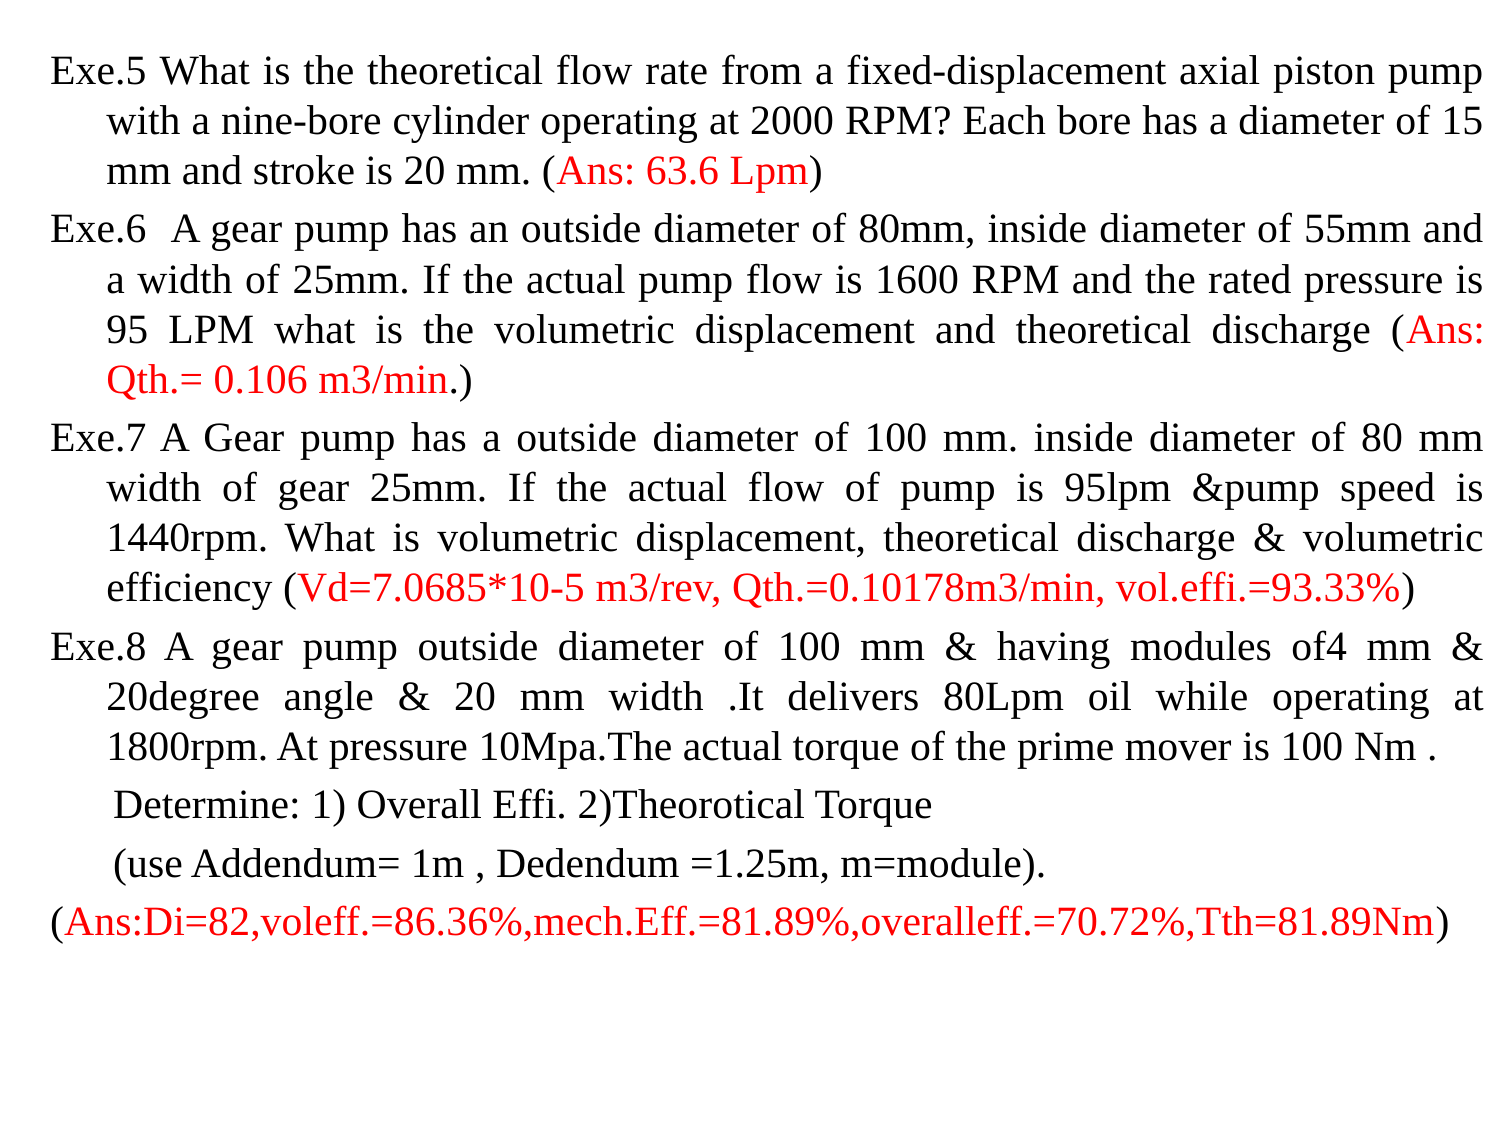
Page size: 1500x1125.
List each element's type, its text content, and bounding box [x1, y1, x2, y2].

list Exe.5 What is the theoretical flow rate from a fixed-displacement axial piston pump with a nine-bore cylinder operating at 2000 RPM? Each bore has a diameter of 15 mm and stroke is 20 mm. (Ans: 63.6 Lpm) Exe.6 A gear pump has an outside diameter of 80mm, inside diameter of 55mm and a width of 25mm. If the actual pump flow is 1600 RPM and the rated pressure is 95 LPM what is the volumetric displacement and theoretical discharge (Ans: Qth.= 0.106 m3/min.) Exe.7 A Gear pump has a outside diameter of 100 mm. inside diameter of 80 mm width of gear 25mm. If the actual flow of pump is 95lpm &pump speed is 1440rpm. What is volumetric displacement, theoretical discharge & volumetric efficiency (Vd=7.0685*10-5 m3/rev, Qth.=0.10178m3/min, vol.effi.=93.33%) Exe.8 A gear pump outside diameter of 100 mm & having modules of4 mm & 20degree angle & 20 mm width .It delivers 80Lpm oil while operating at 1800rpm. At pressure 10Mpa.The actual torque of the prime mover is 100 Nm . Determine: 1) Overall Effi. 2)Theorotical Torque (use Addendum= 1m , Dedendum =1.25m, m=module). (Ans:Di=82,voleff.=86.36%,mech.Eff.=81.89%,overalleff.=70.72%,Tth=81.89Nm) [35, 35, 1500, 1079]
